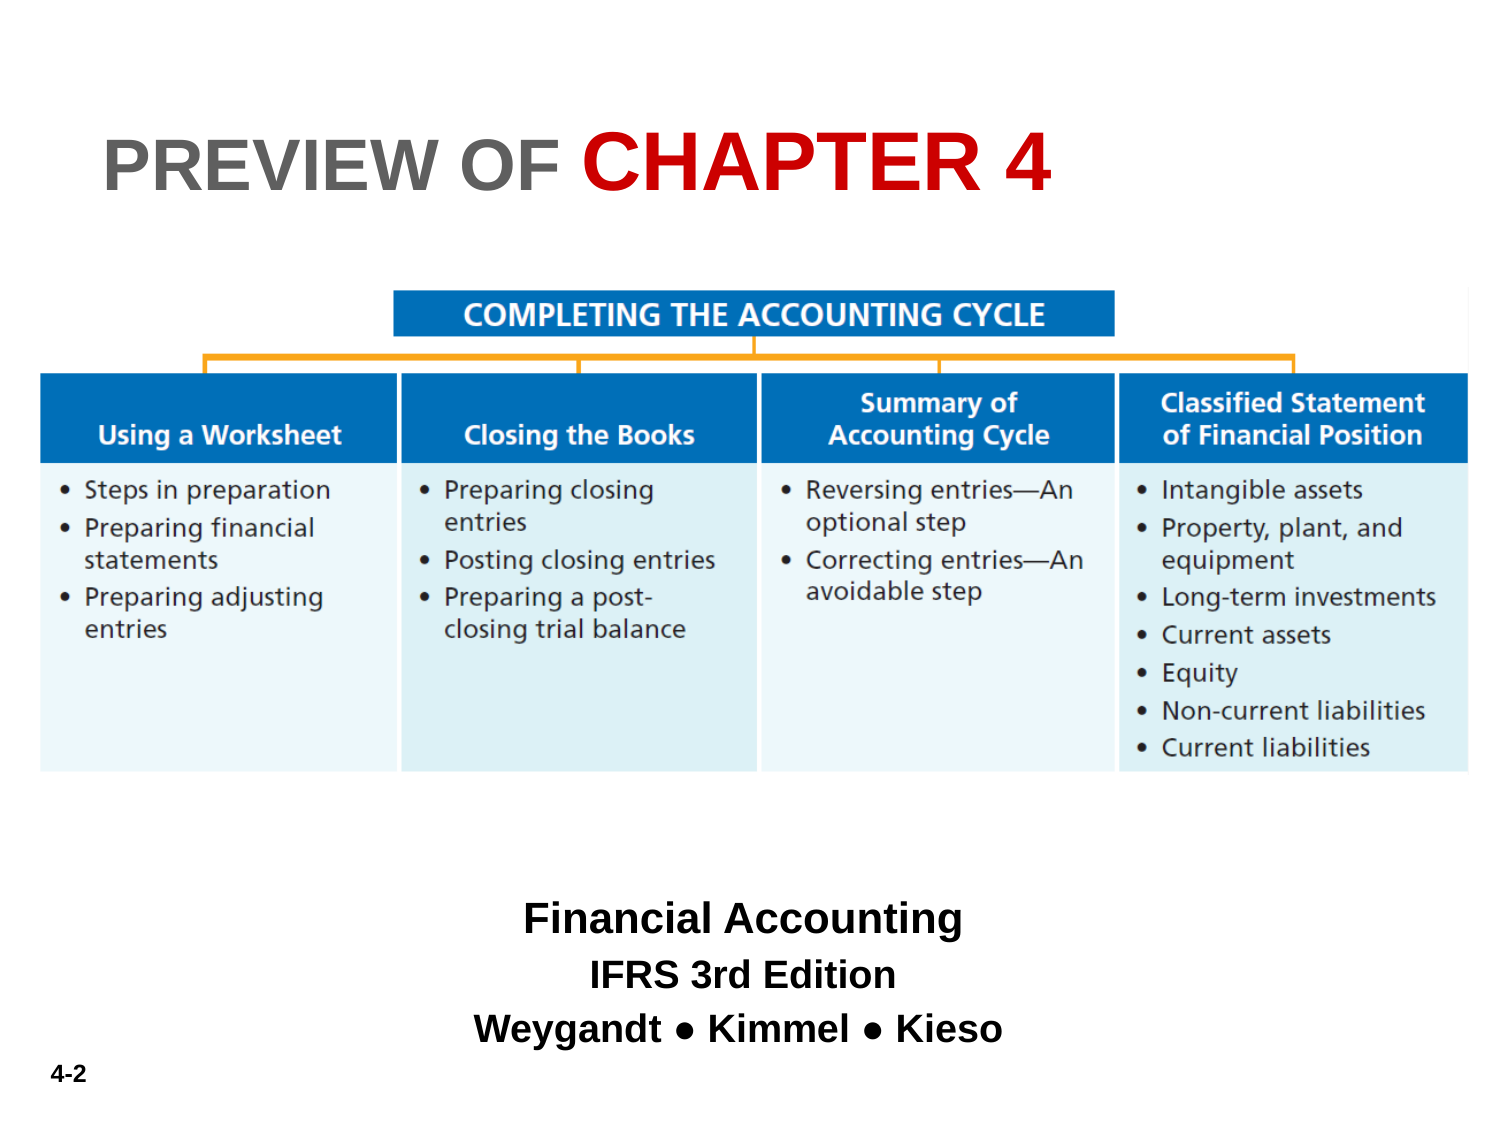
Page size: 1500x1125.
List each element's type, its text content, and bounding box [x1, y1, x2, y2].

text_box PREVIEW OF CHAPTER 4 [87, 99, 1425, 216]
text_box Financial Accounting IFRS 3rd Edition Weygandt ● Kimmel ● Kieso [374, 875, 1113, 1058]
picture [37, 287, 1469, 775]
